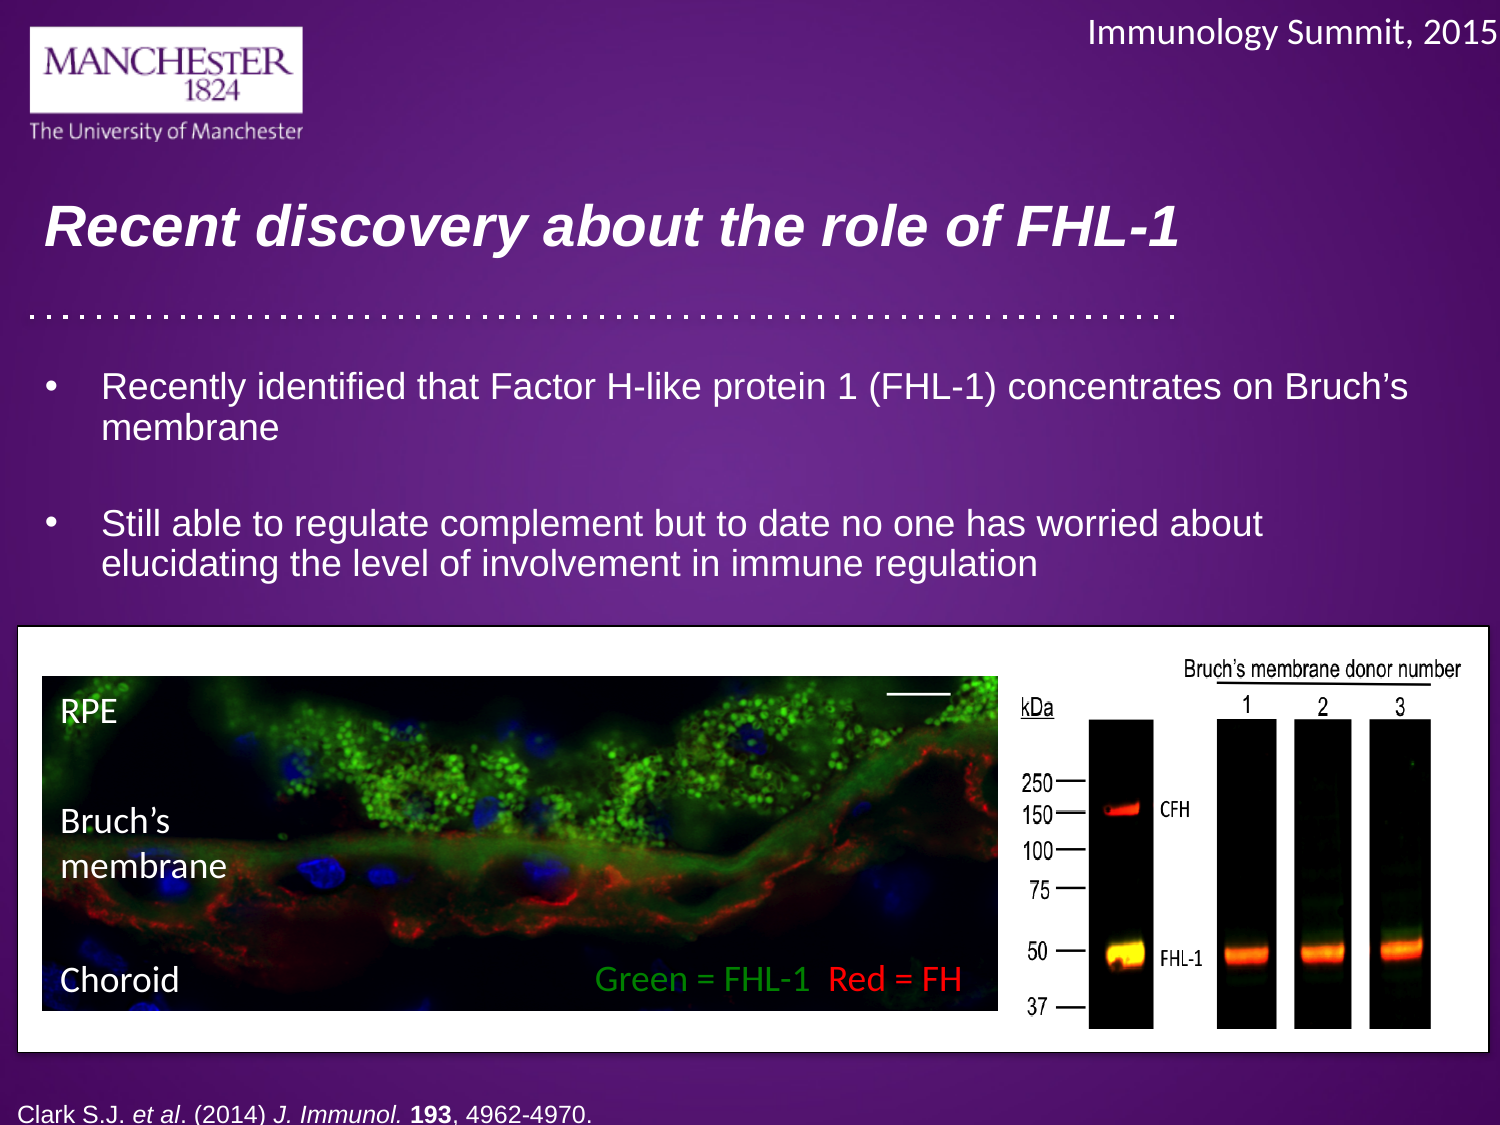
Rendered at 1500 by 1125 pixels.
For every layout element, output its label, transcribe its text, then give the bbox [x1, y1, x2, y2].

text_box Recently identified that Factor H-like protein 1 (FHL-1) concentrates on Bruch’s membrane Still able to regulate complement but to date no one has worried about elucidating the level of involvement in immune regulation [29, 360, 1463, 615]
picture [0, 0, 1500, 1125]
title Recent discovery about the role of FHL-1 [29, 129, 1463, 318]
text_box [1, 625, 1490, 1125]
